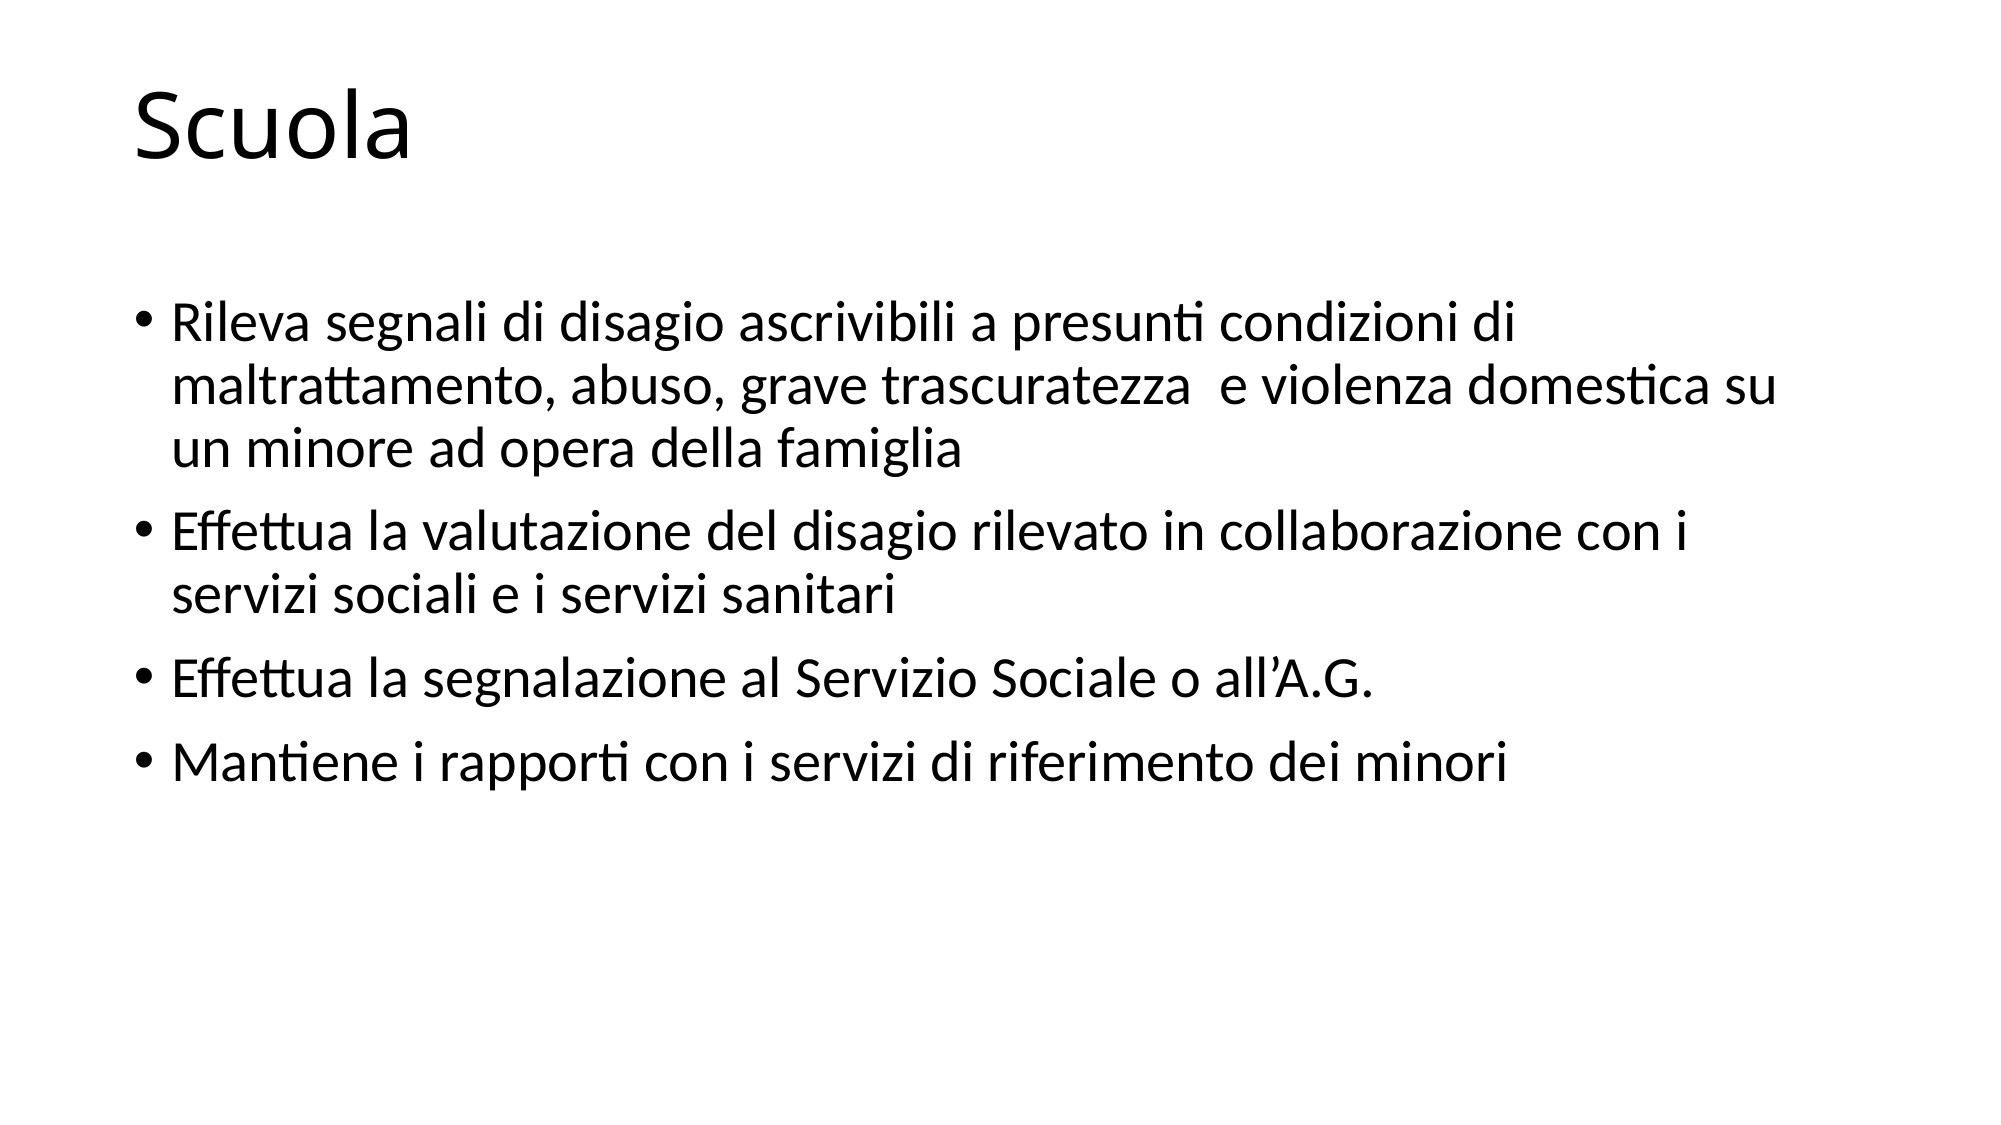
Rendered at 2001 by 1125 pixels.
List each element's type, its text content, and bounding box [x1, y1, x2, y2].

title Scuola [118, 59, 1863, 198]
list Rileva segnali di disagio ascrivibili a presunti condizioni di maltrattamento, abuso, grave trascuratezza e violenza domestica su un minore ad opera della famiglia Effettua la valutazione del disagio rilevato in collaborazione con i servizi sociali e i servizi sanitari Effettua la segnalazione al Servizio Sociale o all’A.G. Mantiene i rapporti con i servizi di riferimento dei minori [118, 283, 1863, 1014]
